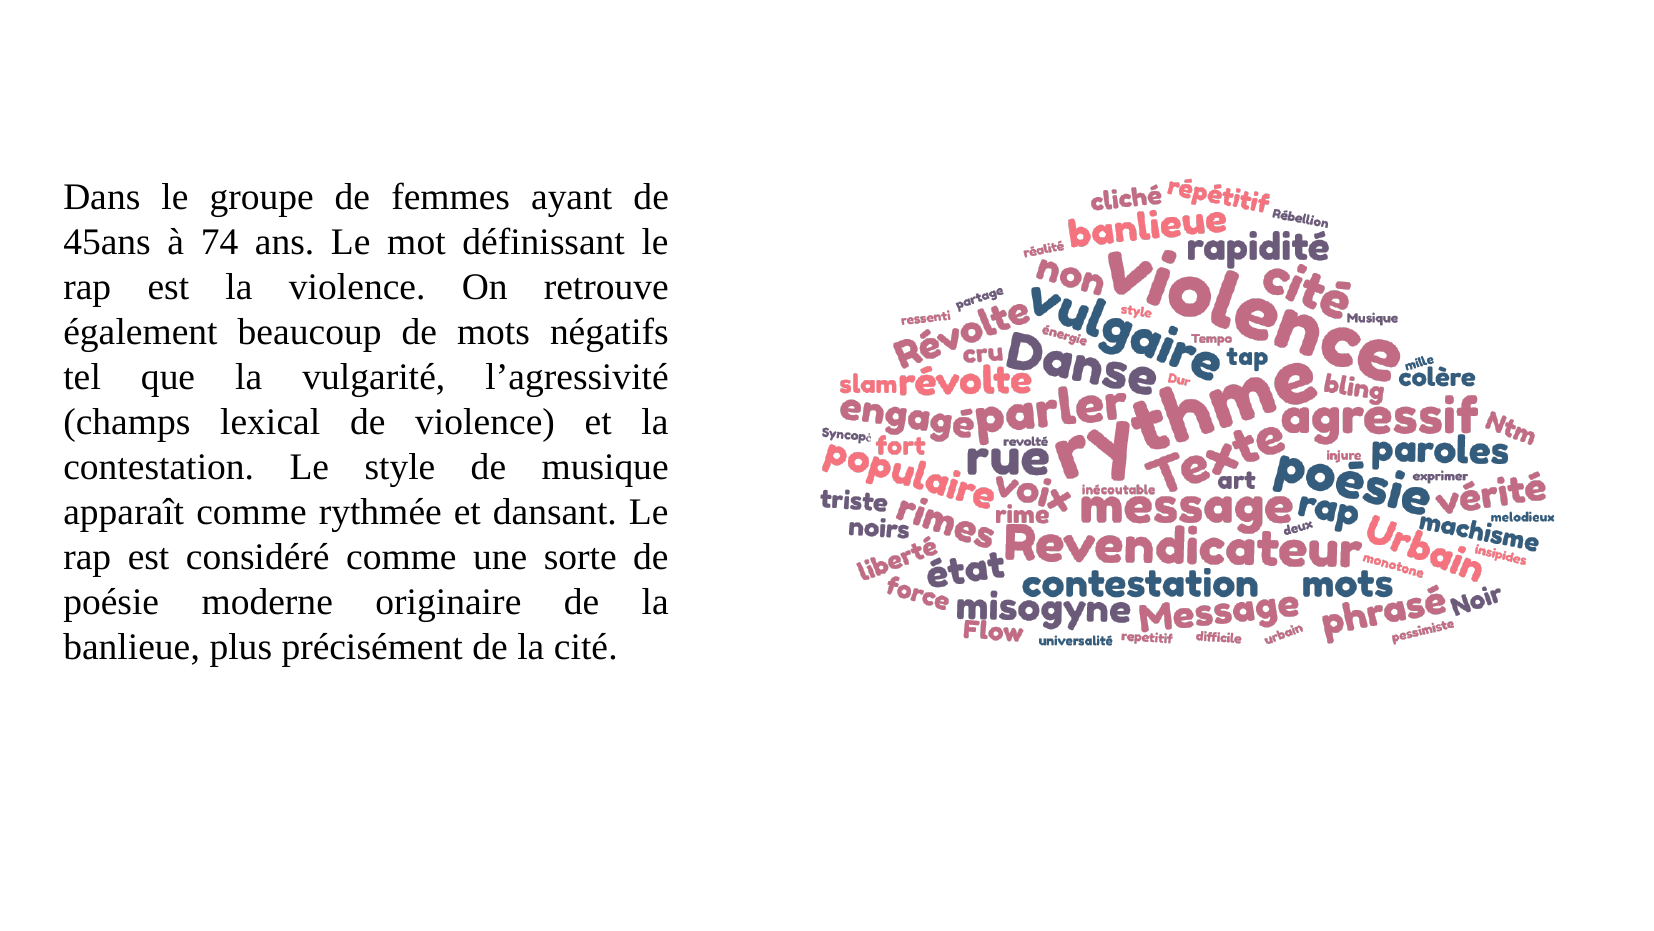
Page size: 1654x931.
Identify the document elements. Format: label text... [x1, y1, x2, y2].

text_box Dans le groupe de femmes ayant de 45ans à 74 ans. Le mot définissant le rap est la violence. On retrouve également beaucoup de mots négatifs tel que la vulgarité, l’agressivité (champs lexical de violence) et la contestation. Le style de musique apparaît comme rythmée et dansant. Le rap est considéré comme une sorte de poésie moderne originaire de la banlieue, plus précisément de la cité. [48, 164, 685, 675]
picture [775, 49, 1622, 766]
